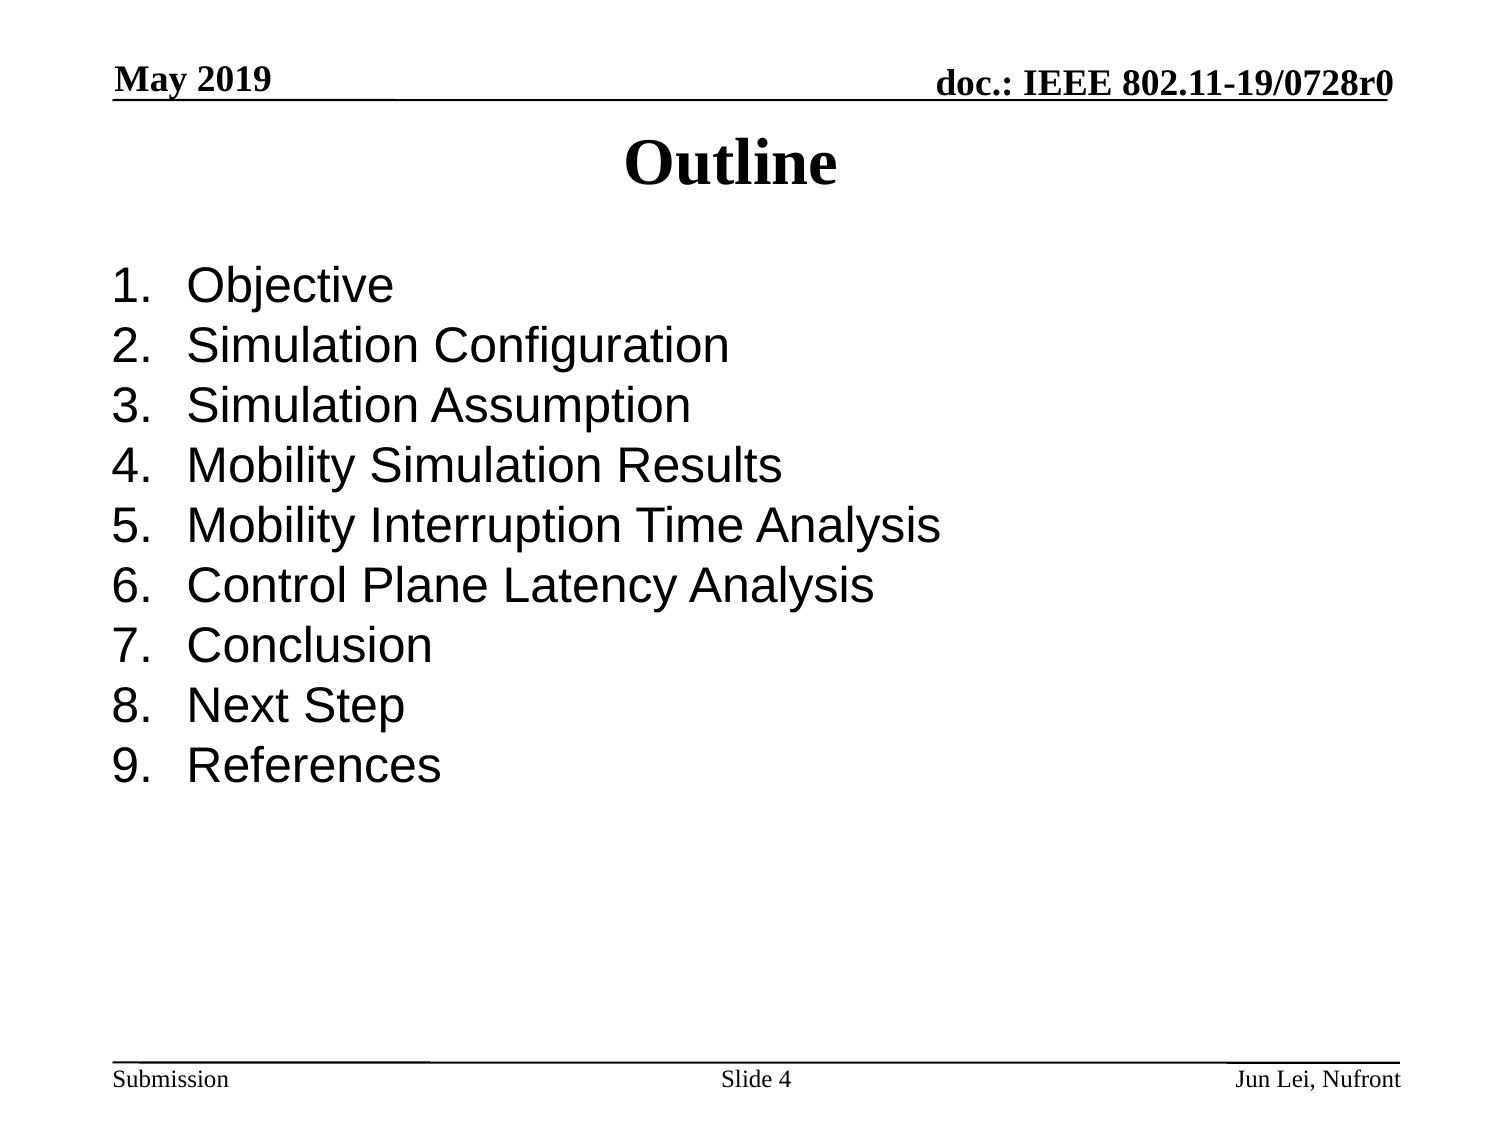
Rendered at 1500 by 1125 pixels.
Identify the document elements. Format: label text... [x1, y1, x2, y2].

list Objective Simulation Configuration Simulation Assumption Mobility Simulation Results Mobility Interruption Time Analysis Control Plane Latency Analysis Conclusion Next Step References [75, 184, 1351, 1078]
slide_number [114, 54, 423, 100]
slide_number Slide 4 [712, 1061, 800, 1123]
title Outline [93, 70, 1369, 246]
footer Jun Lei, Nufront [878, 1061, 1402, 1093]
